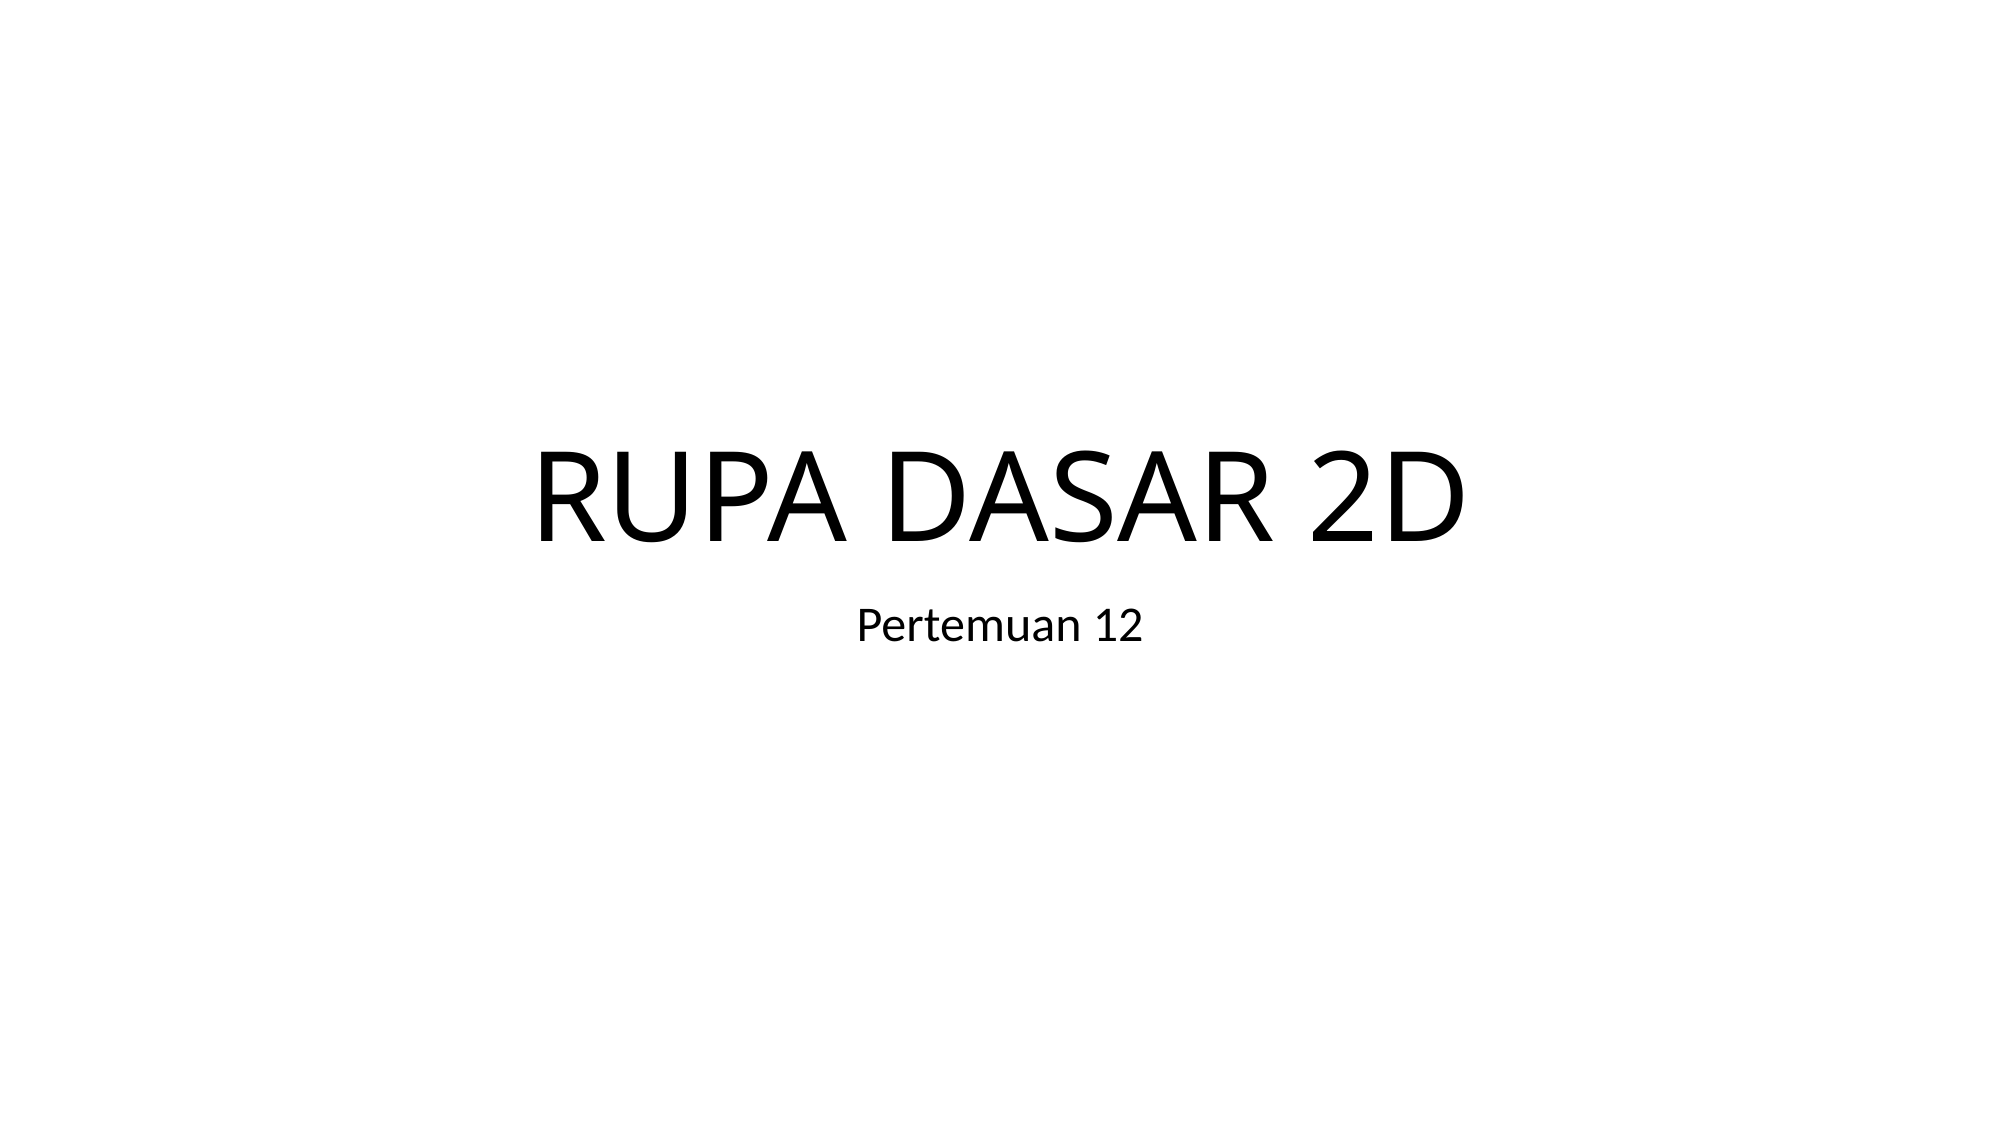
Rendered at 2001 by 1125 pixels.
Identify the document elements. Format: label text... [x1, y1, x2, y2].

subtitle Pertemuan 12 [249, 590, 1750, 863]
title RUPA DASAR 2D [249, 184, 1750, 576]
